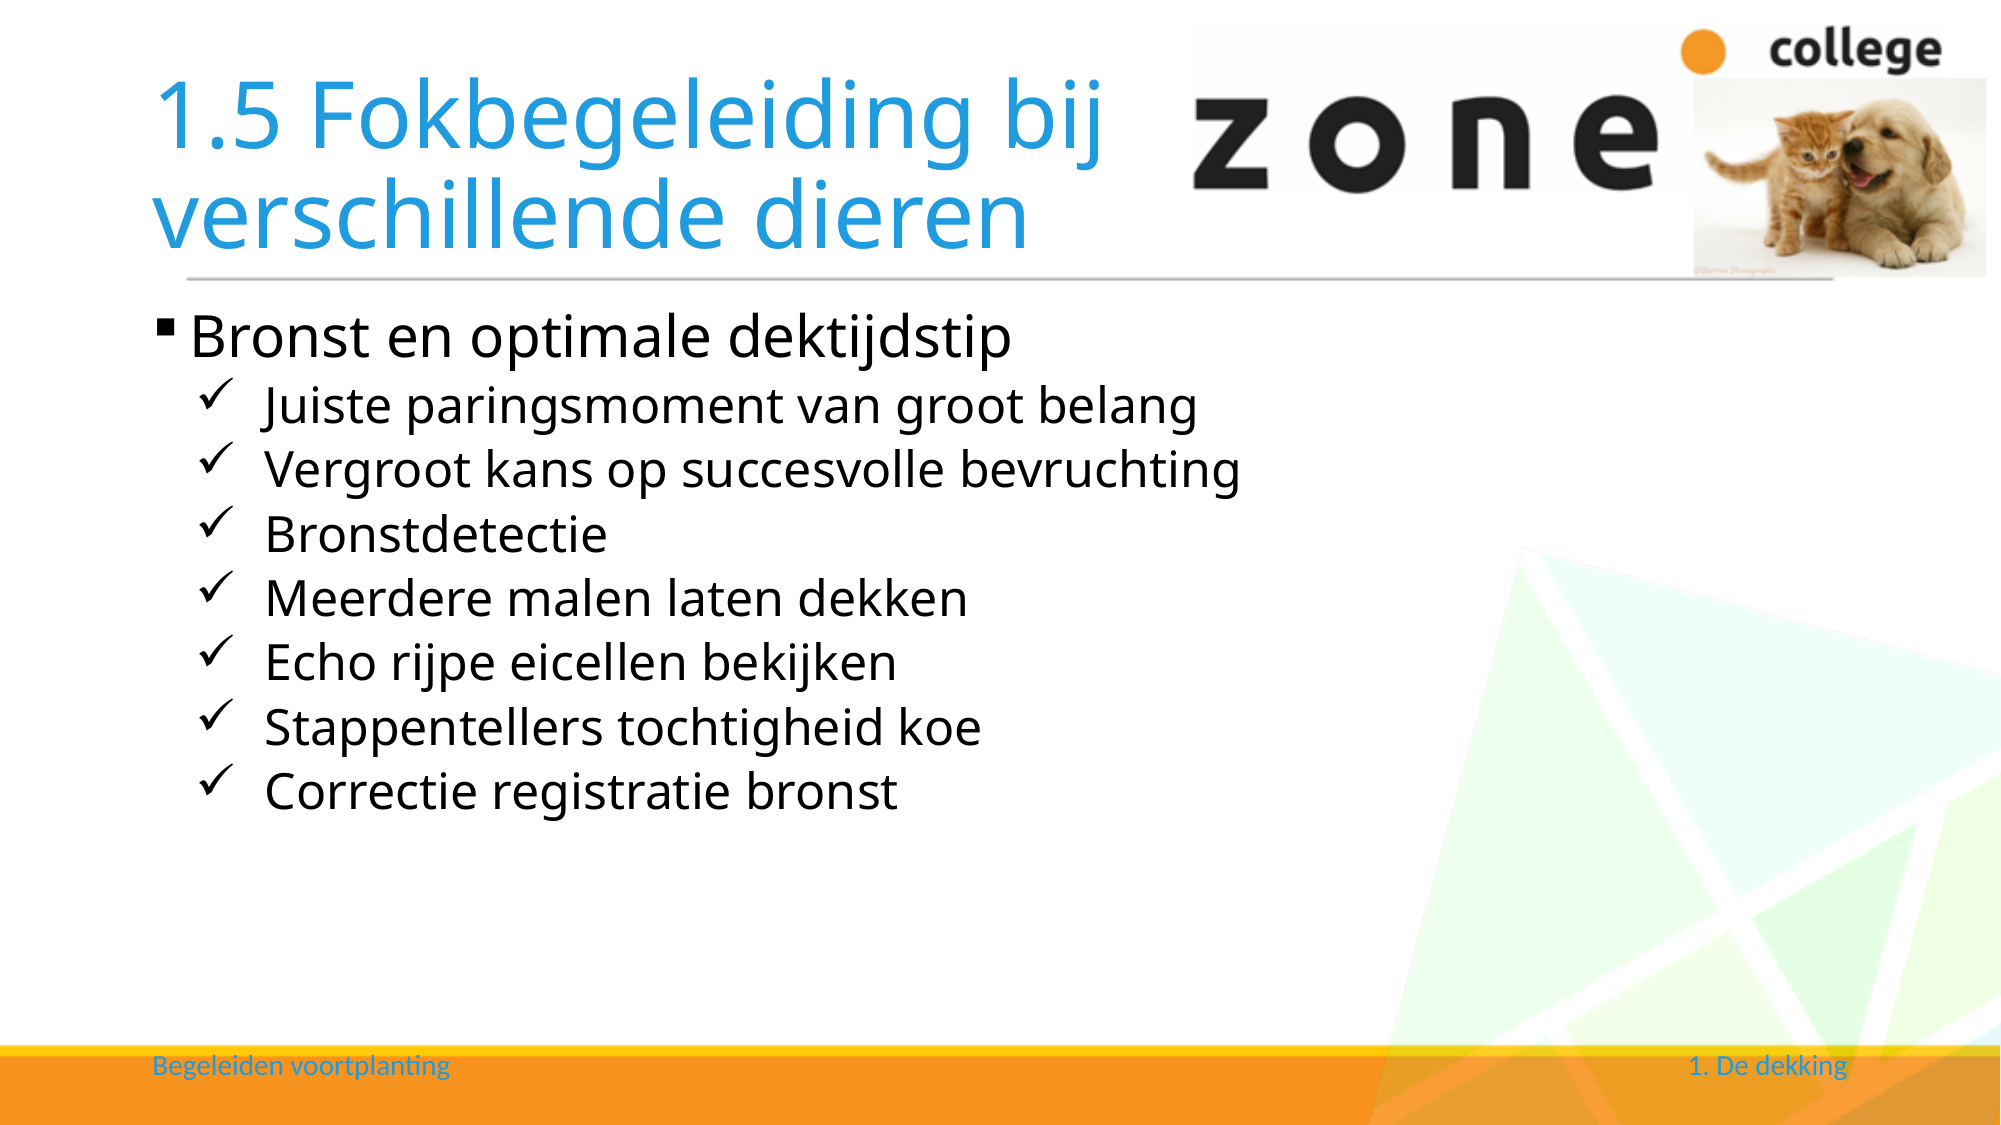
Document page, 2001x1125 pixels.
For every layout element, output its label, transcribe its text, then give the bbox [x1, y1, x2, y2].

picture [0, 0, 2001, 1125]
title 1.5 Fokbegeleiding bij verschillende dieren [137, 59, 1863, 278]
list Begeleiden voortplanting [137, 1043, 588, 1103]
list Bronst en optimale dektijdstip Juiste paringsmoment van groot belang Vergroot kans op succesvolle bevruchting Bronstdetectie Meerdere malen laten dekken Echo rijpe eicellen bekijken Stappentellers tochtigheid koe Correctie registratie bronst [137, 299, 1863, 1043]
list 1. De dekking [1412, 1043, 1863, 1103]
